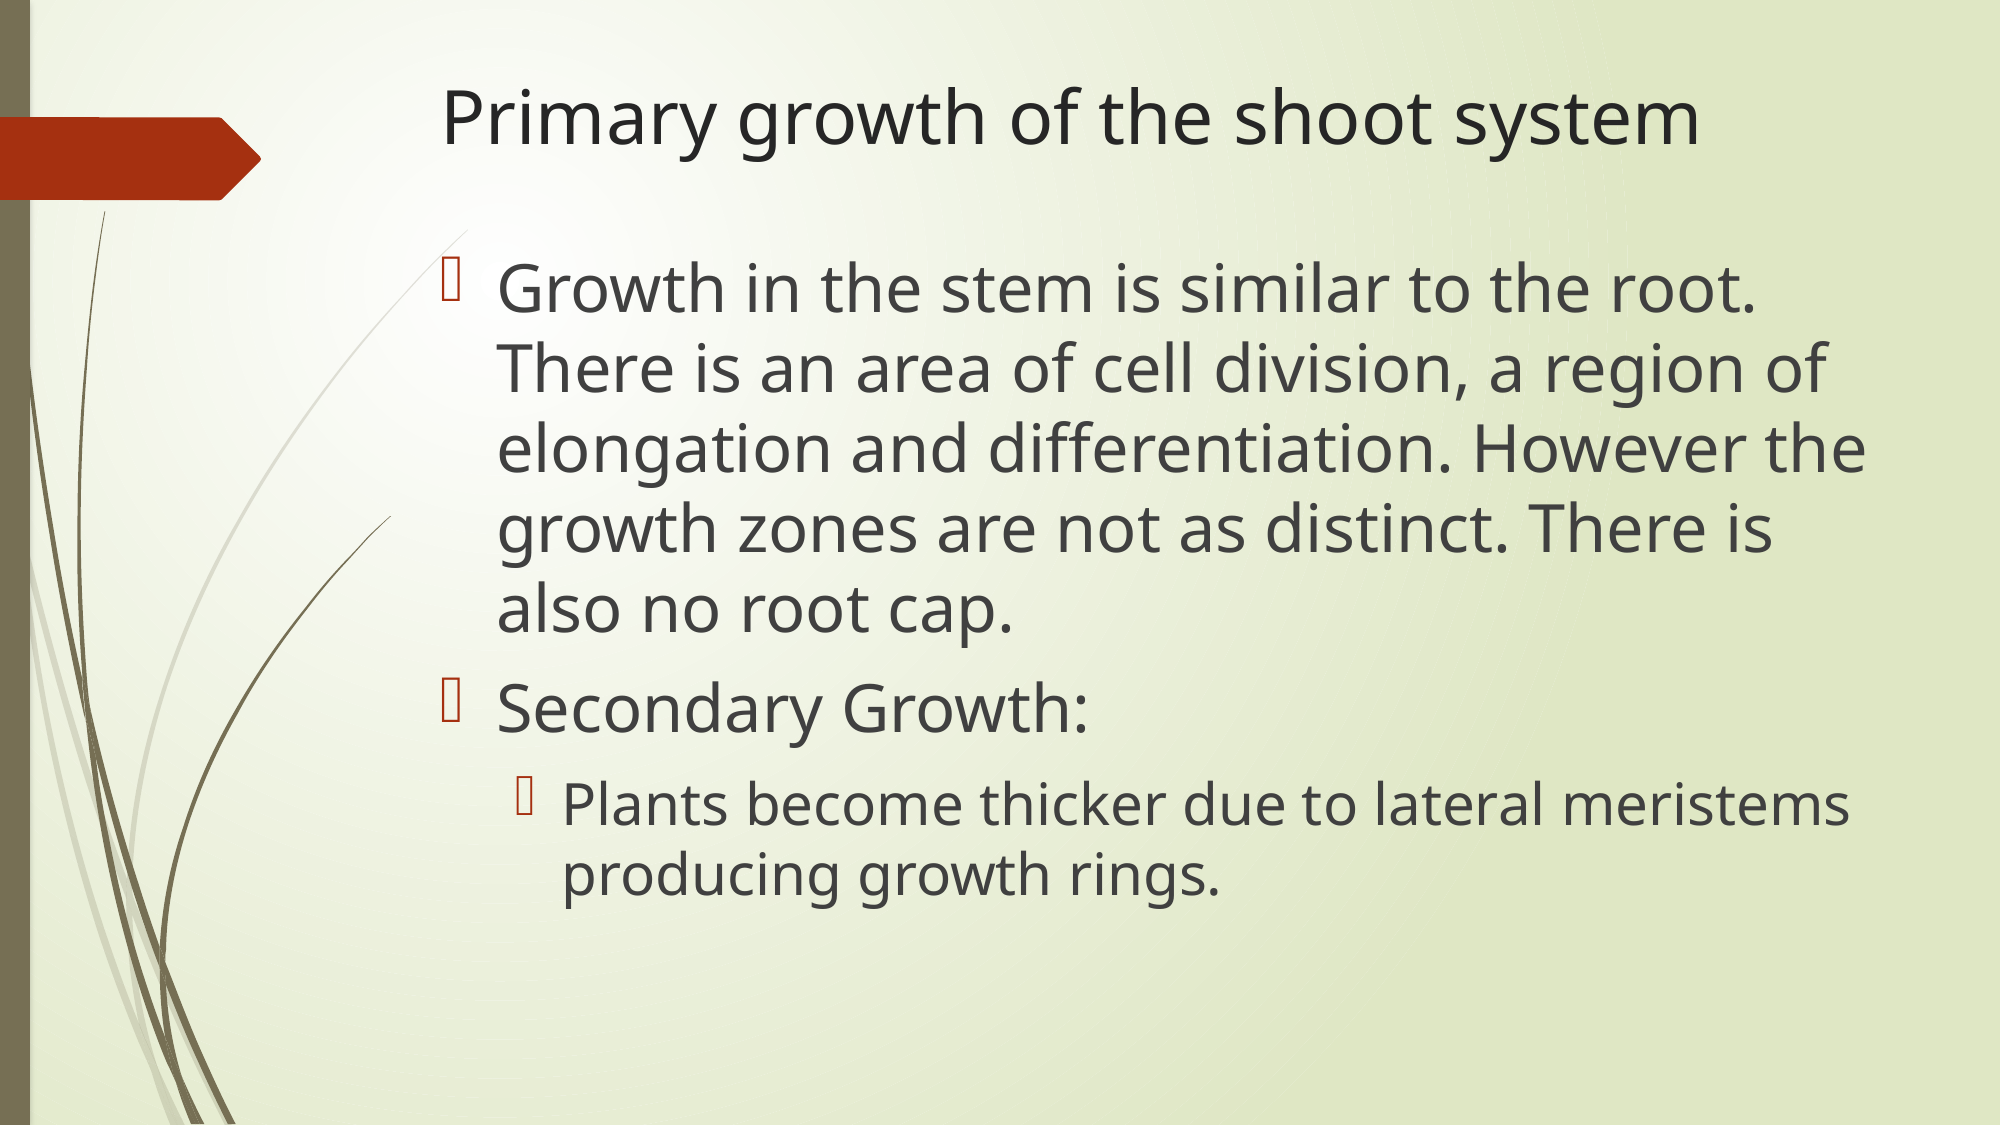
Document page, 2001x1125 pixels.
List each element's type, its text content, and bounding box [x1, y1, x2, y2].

title Primary growth of the shoot system [425, 61, 1888, 238]
list Growth in the stem is similar to the root. There is an area of cell division, a region of elongation and differentiation. However the growth zones are not as distinct. There is also no root cap. Secondary Growth: Plants become thicker due to lateral meristems producing growth rings. [424, 238, 1888, 858]
